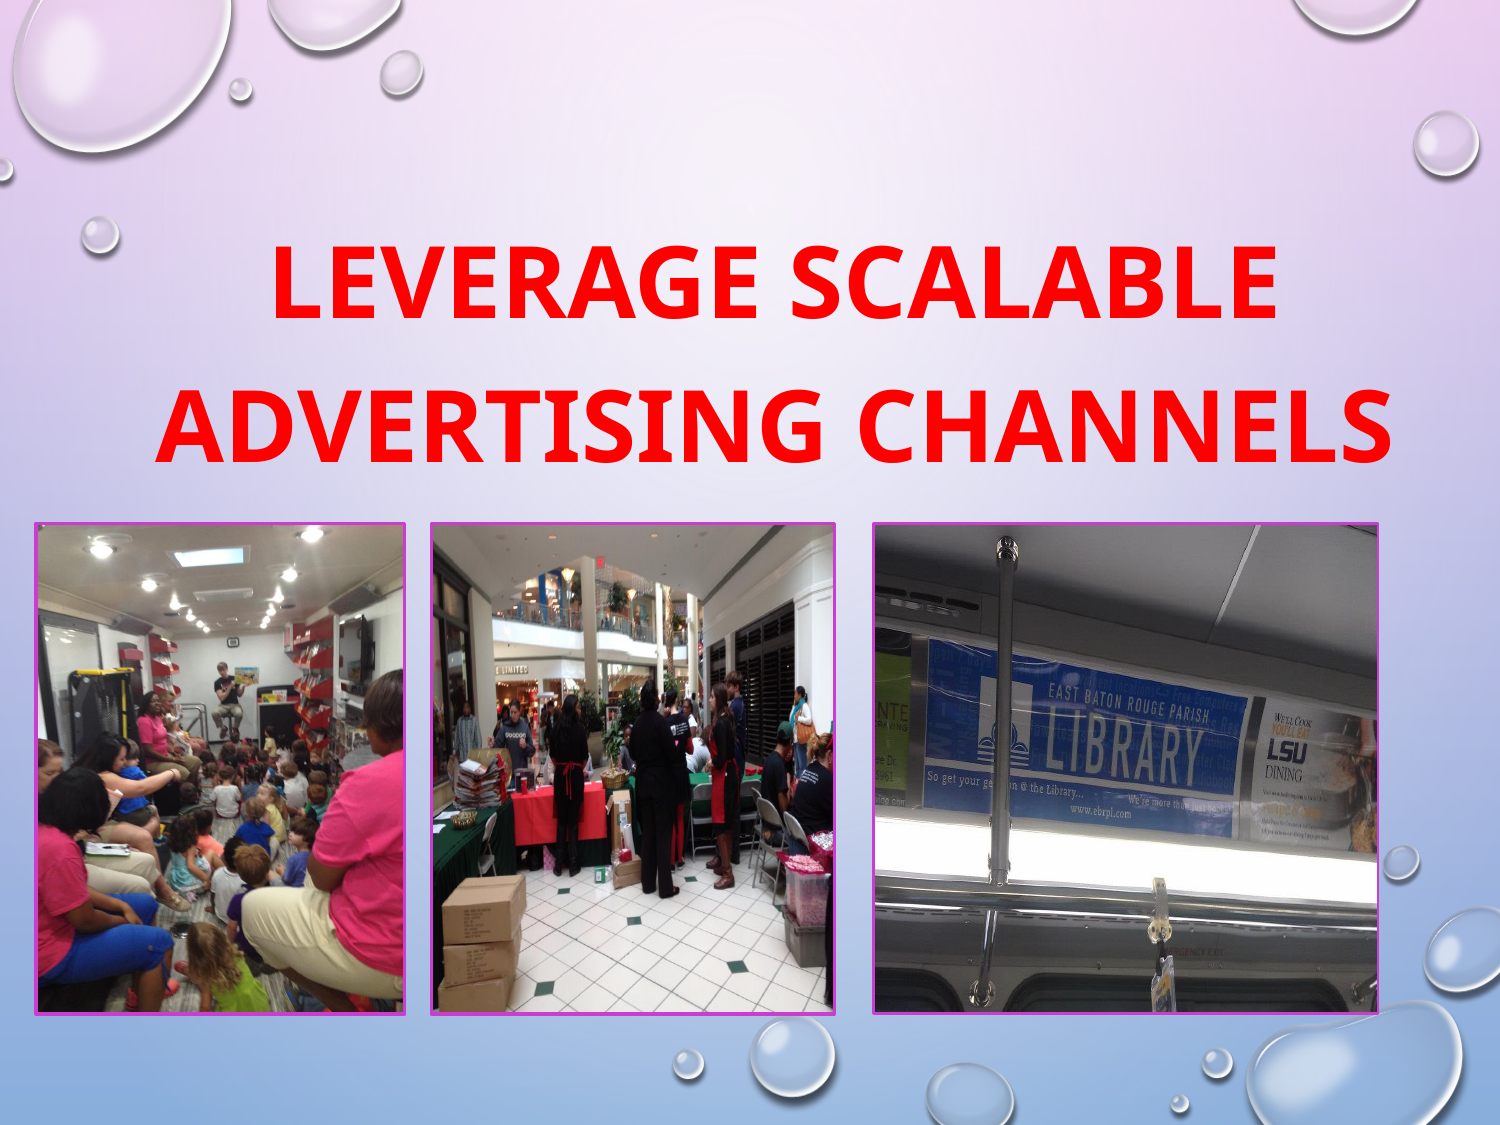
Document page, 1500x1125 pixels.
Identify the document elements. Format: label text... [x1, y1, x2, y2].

picture [0, 0, 1500, 1125]
list Leverage scalable advertising channels [137, 187, 1413, 750]
